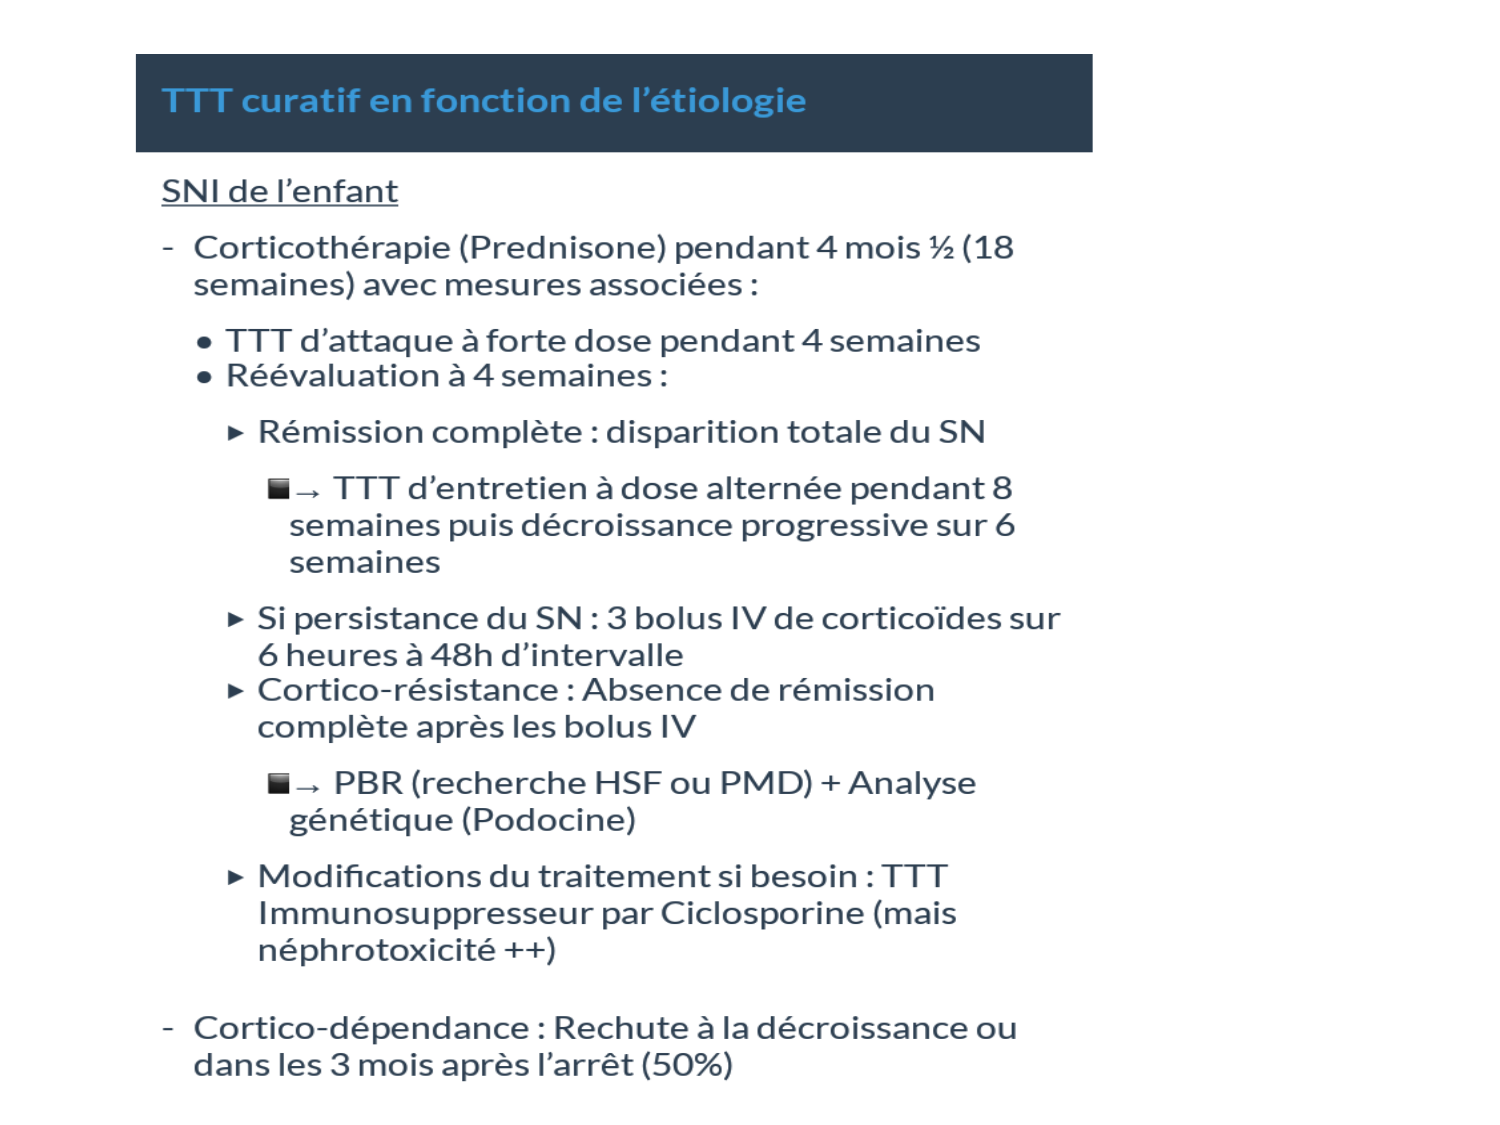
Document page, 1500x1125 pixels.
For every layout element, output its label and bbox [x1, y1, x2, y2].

picture [135, 54, 1093, 1104]
